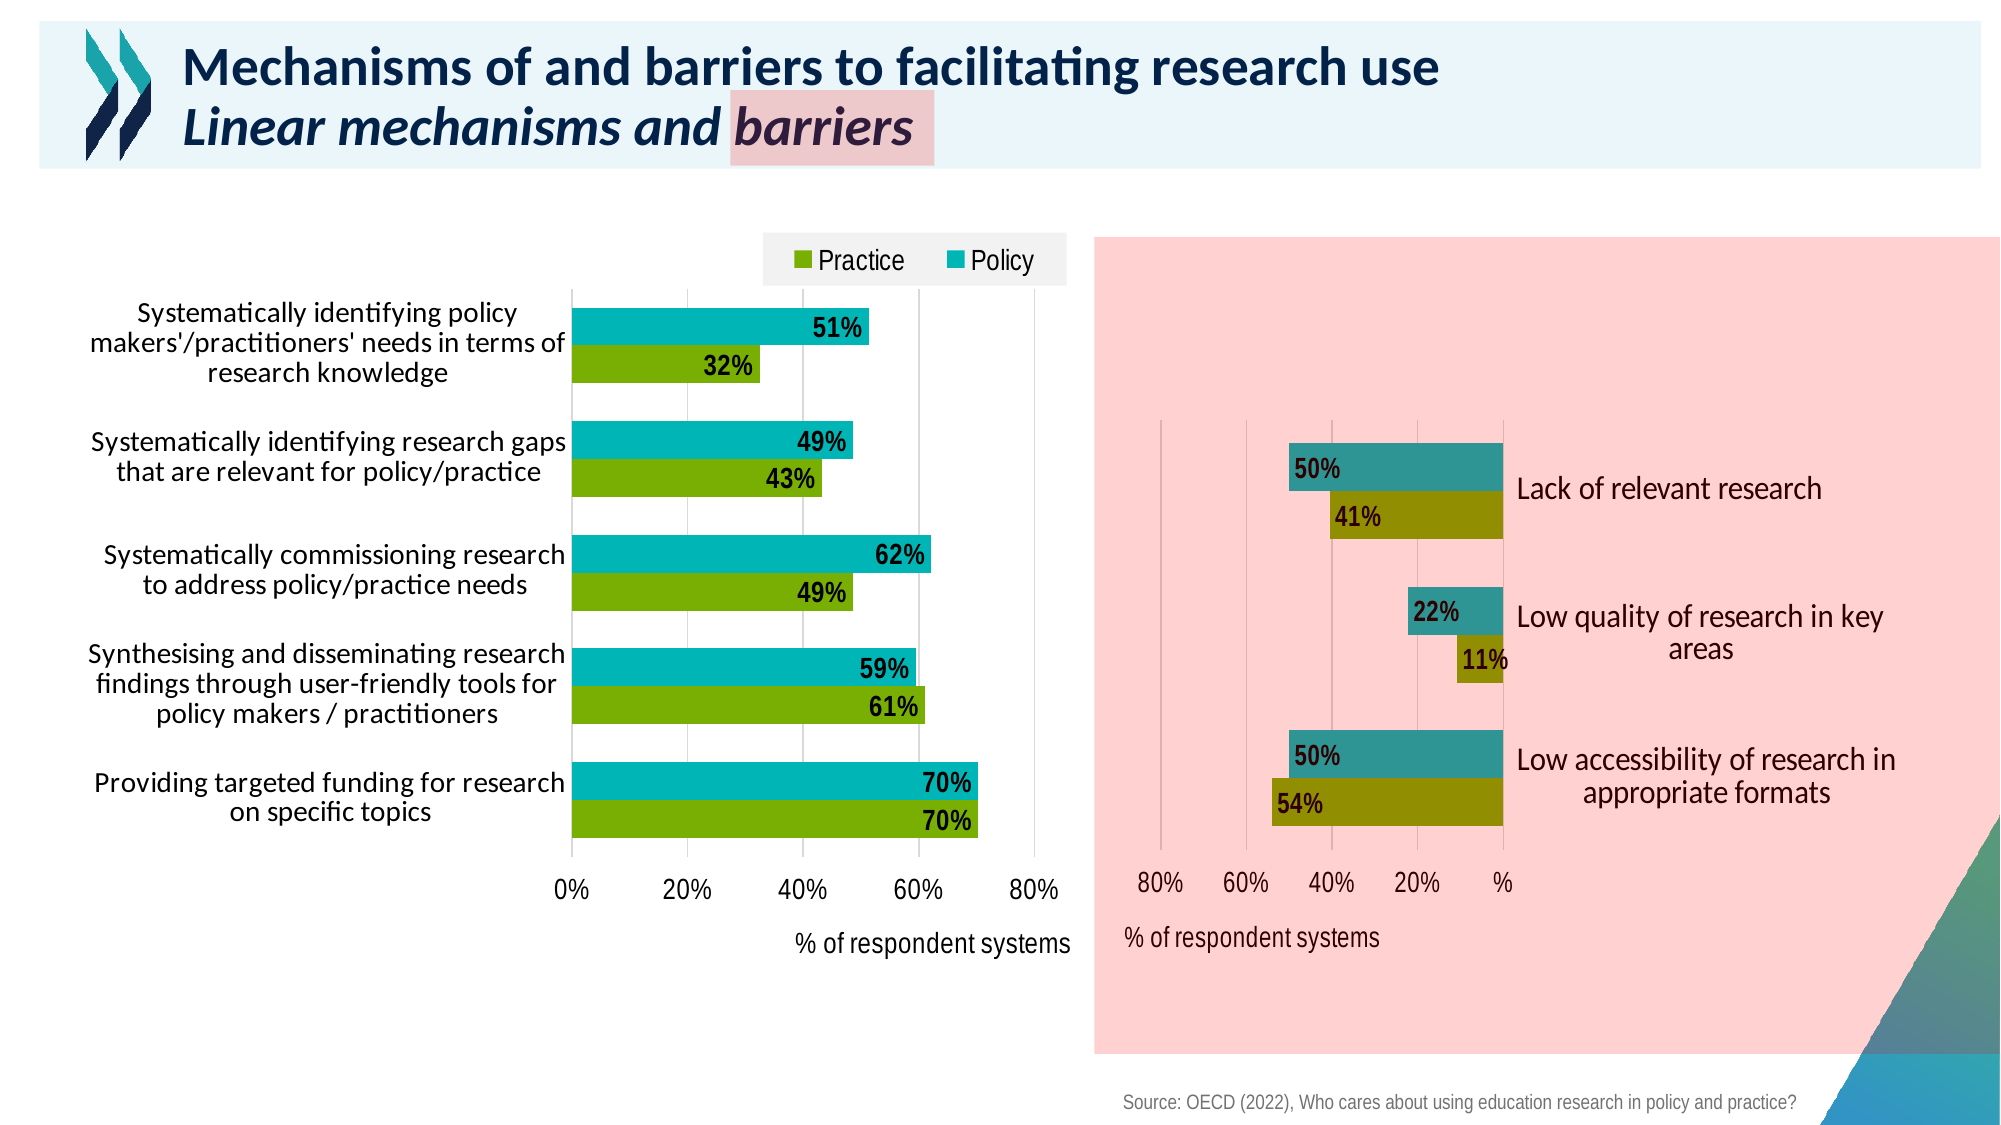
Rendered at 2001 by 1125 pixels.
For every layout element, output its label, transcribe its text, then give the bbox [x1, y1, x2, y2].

text_box [729, 89, 935, 167]
picture [1816, 1055, 2000, 1125]
chart [1117, 322, 1903, 968]
picture [86, 28, 151, 161]
text_box Source: OECD (2022), Who cares about using education research in policy and practice? [1108, 1081, 1823, 1121]
chart [87, 220, 1084, 977]
text_box [1093, 236, 2000, 1055]
title Mechanisms of and barriers to facilitating research use Linear mechanisms and barriers [167, 26, 1886, 169]
